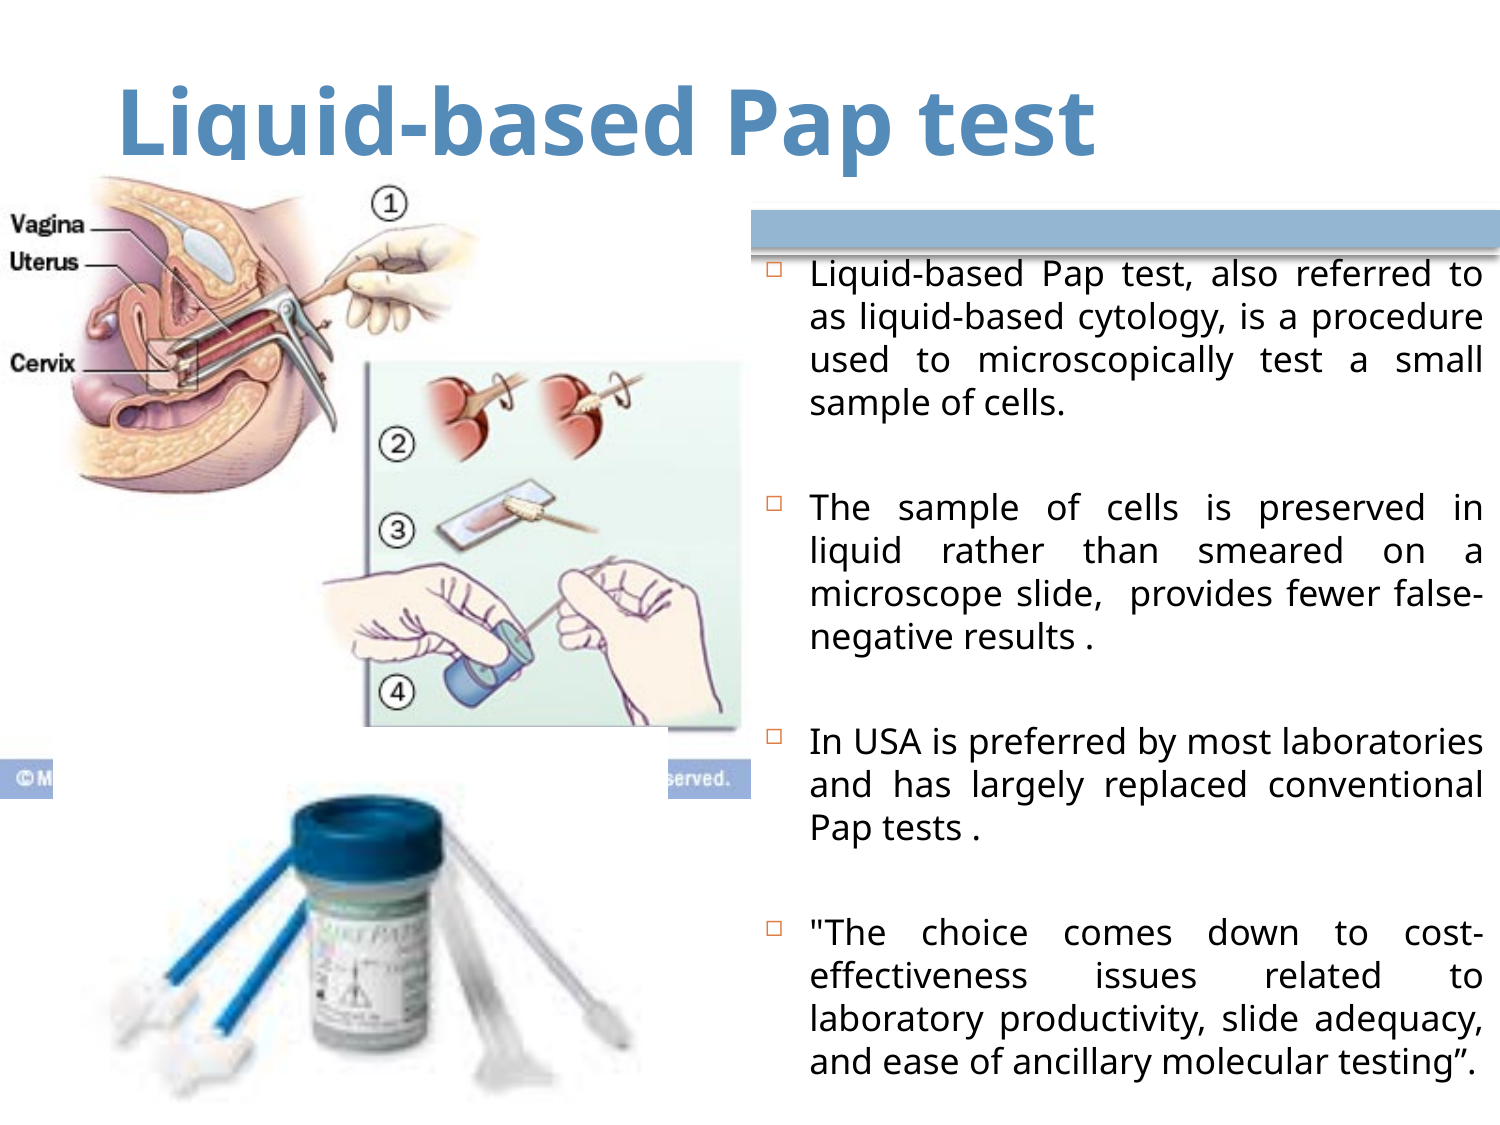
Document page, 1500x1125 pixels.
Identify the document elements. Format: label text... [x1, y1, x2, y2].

picture [52, 727, 668, 1125]
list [0, 160, 751, 799]
title Liquid-based Pap test [100, 37, 1438, 200]
text_box Liquid-based Pap test, also referred to as liquid-based cytology, is a procedure used to microscopically test a small sample of cells. The sample of cells is preserved in liquid rather than smeared on a microscope slide, provides fewer false-negative results . In USA is preferred by most laboratories and has largely replaced conventional Pap tests . "The choice comes down to cost-effectiveness issues related to laboratory productivity, slide adequacy, and ease of ancillary molecular testing”. [749, 243, 1500, 1125]
